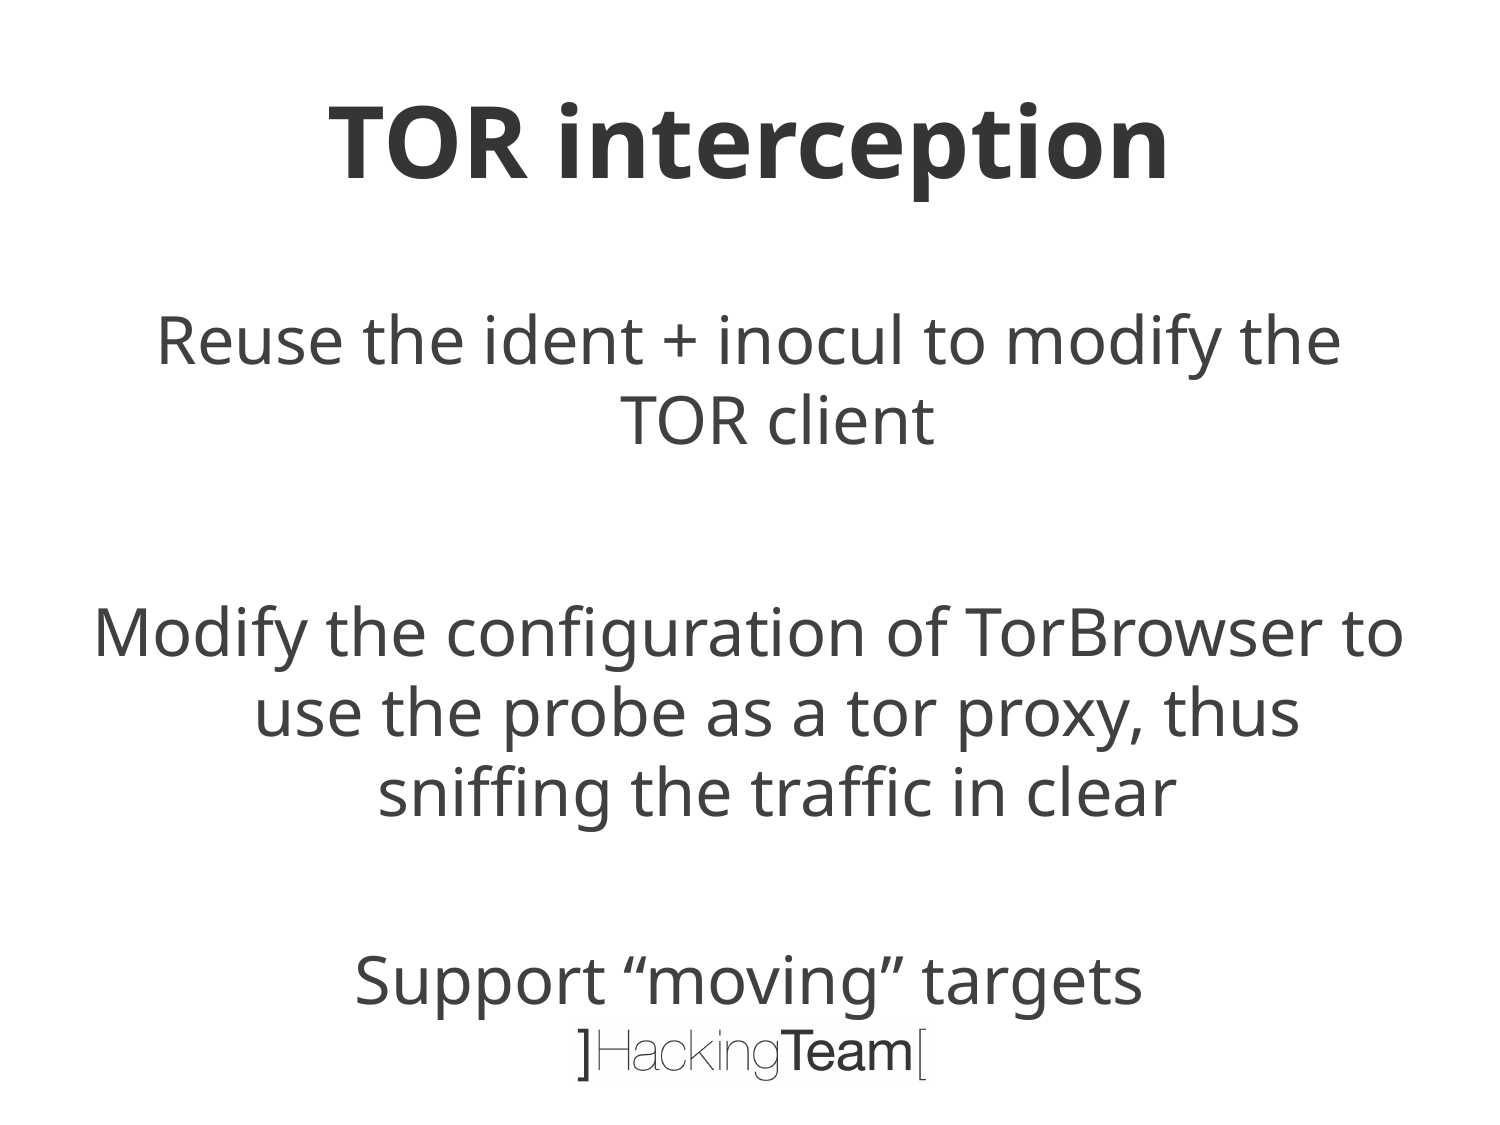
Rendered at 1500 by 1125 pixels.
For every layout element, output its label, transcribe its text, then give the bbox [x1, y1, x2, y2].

title TOR interception [75, 45, 1425, 233]
text_box Reuse the ident + inocul to modify the TOR client Modify the configuration of TorBrowser to use the probe as a tor proxy, thus sniffing the traffic in clear Support “moving” targets [74, 290, 1425, 919]
picture [572, 1022, 931, 1086]
